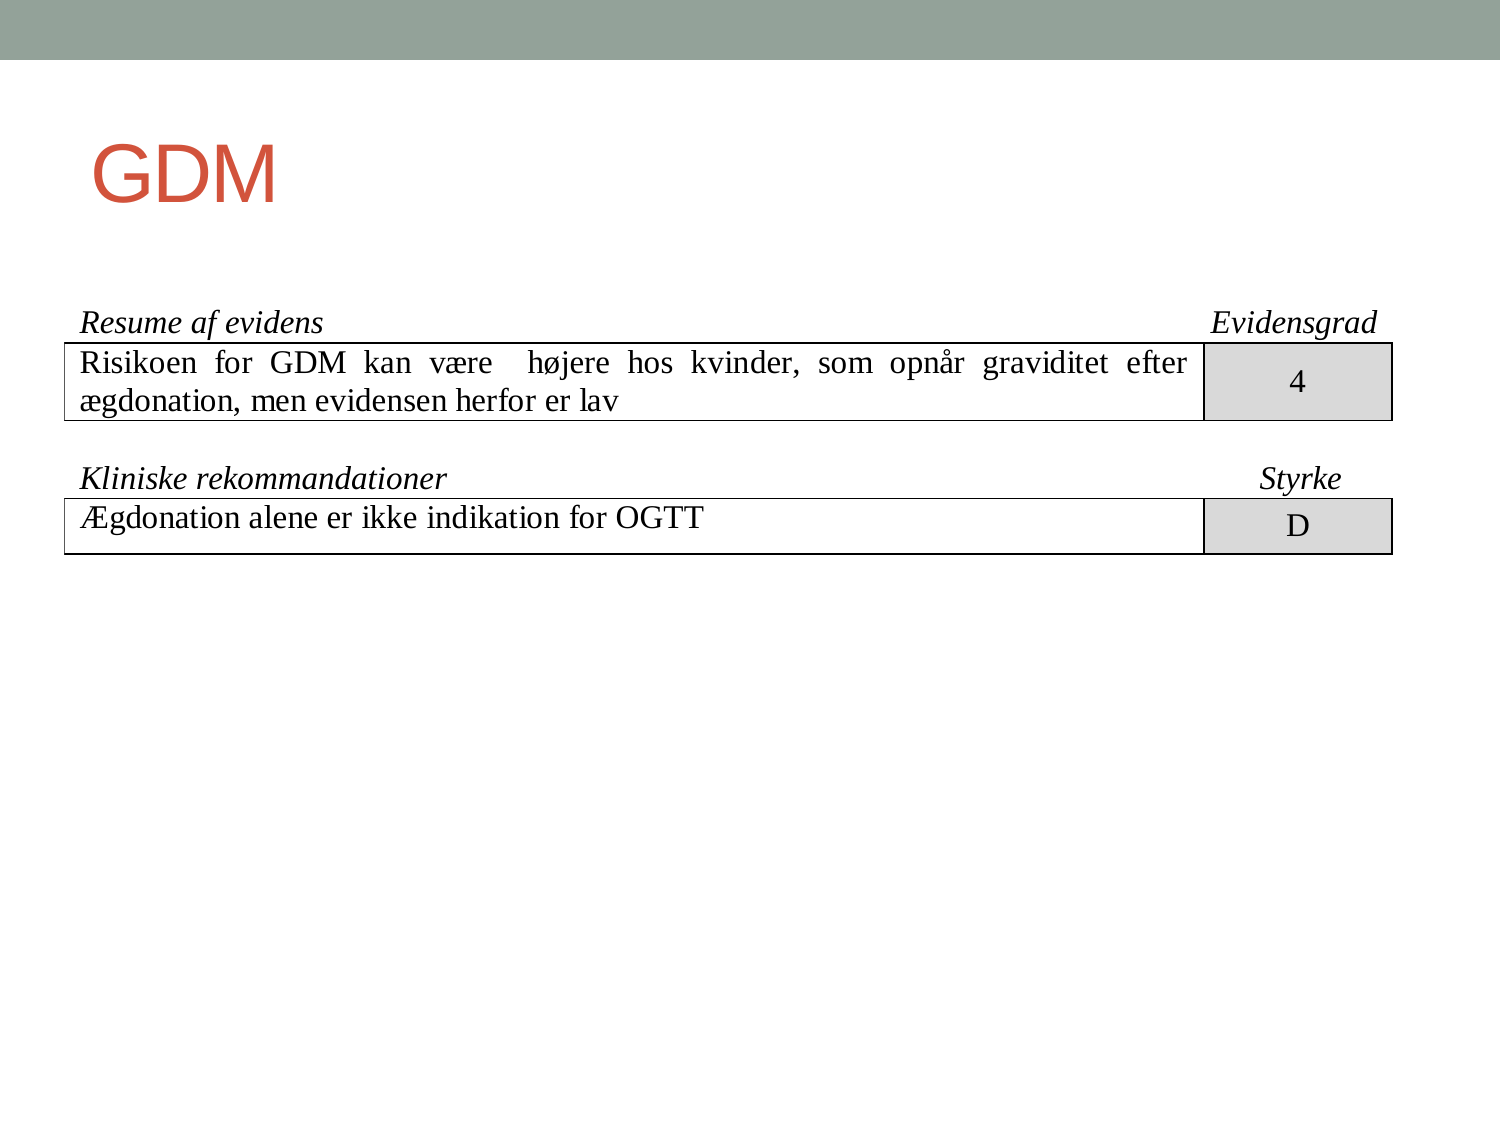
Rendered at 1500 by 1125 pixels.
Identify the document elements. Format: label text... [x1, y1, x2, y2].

picture [64, 303, 1426, 593]
title GDM [75, 87, 1425, 250]
